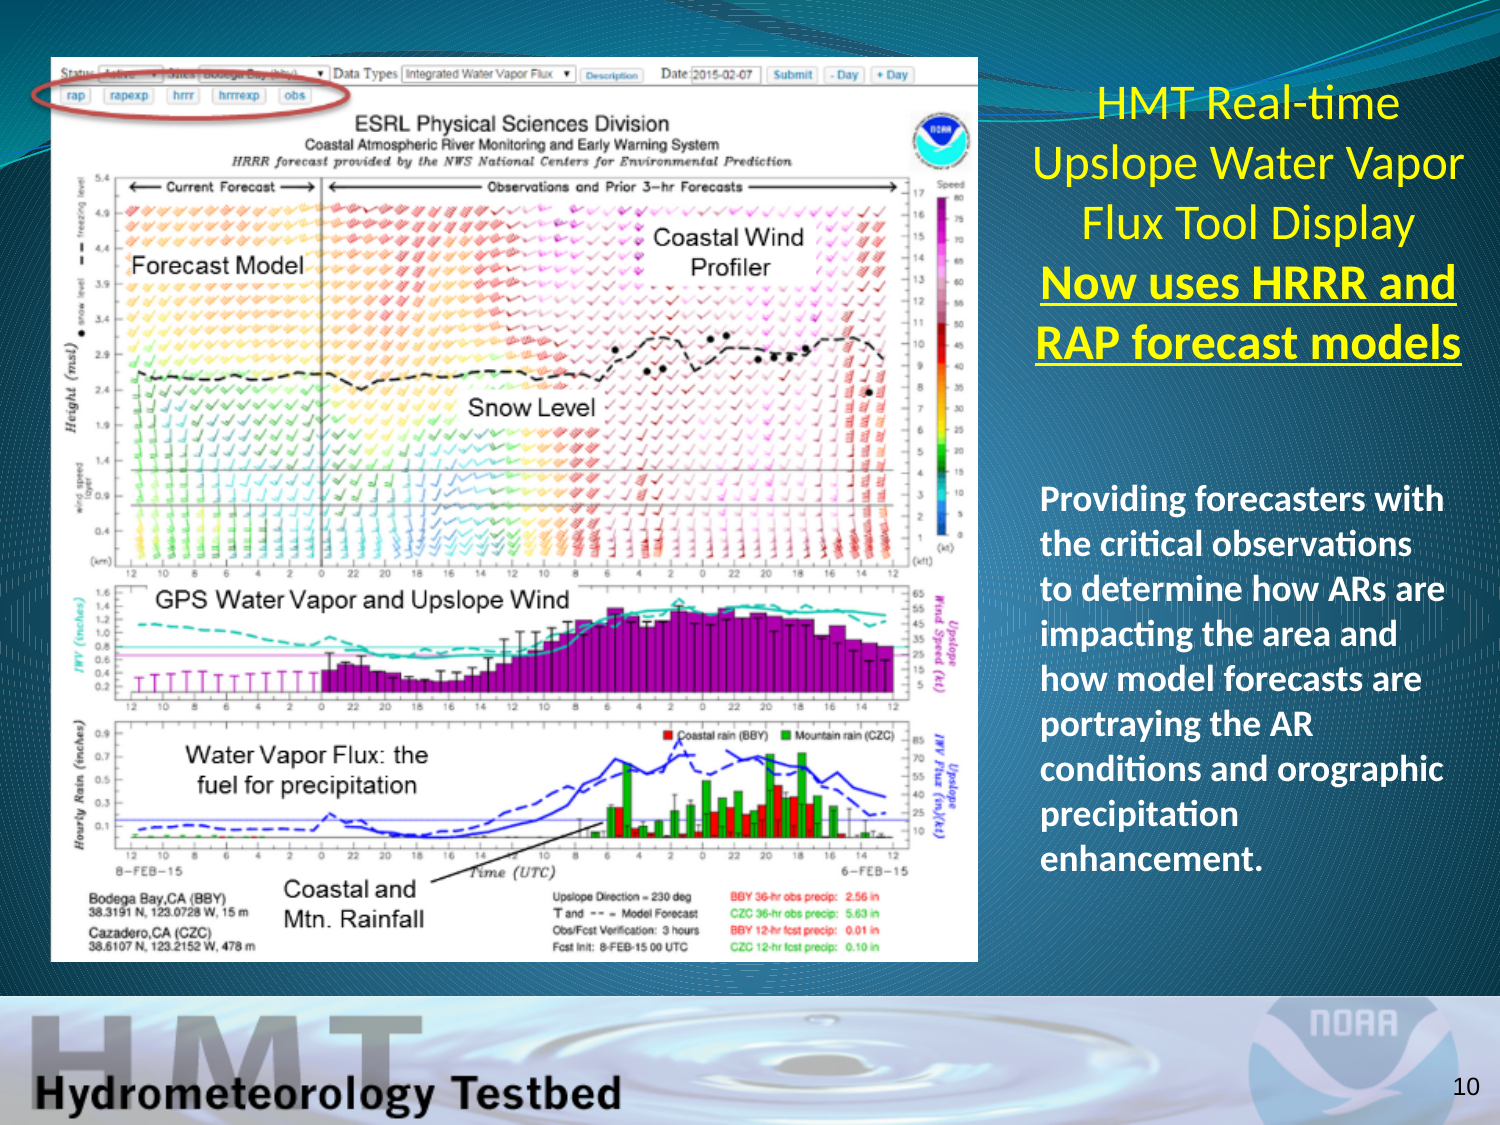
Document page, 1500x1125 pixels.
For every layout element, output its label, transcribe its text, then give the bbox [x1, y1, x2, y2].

text_box 10 [1437, 1062, 1496, 1108]
text_box HMT Real-time Upslope Water Vapor Flux Tool Display Now uses HRRR and RAP forecast models [1013, 62, 1484, 378]
text_box Providing forecasters with the critical observations to determine how ARs are impacting the area and how model forecasts are portraying the AR conditions and orographic precipitation enhancement. [1024, 466, 1463, 886]
picture [0, 996, 1500, 1125]
picture [24, 57, 978, 962]
